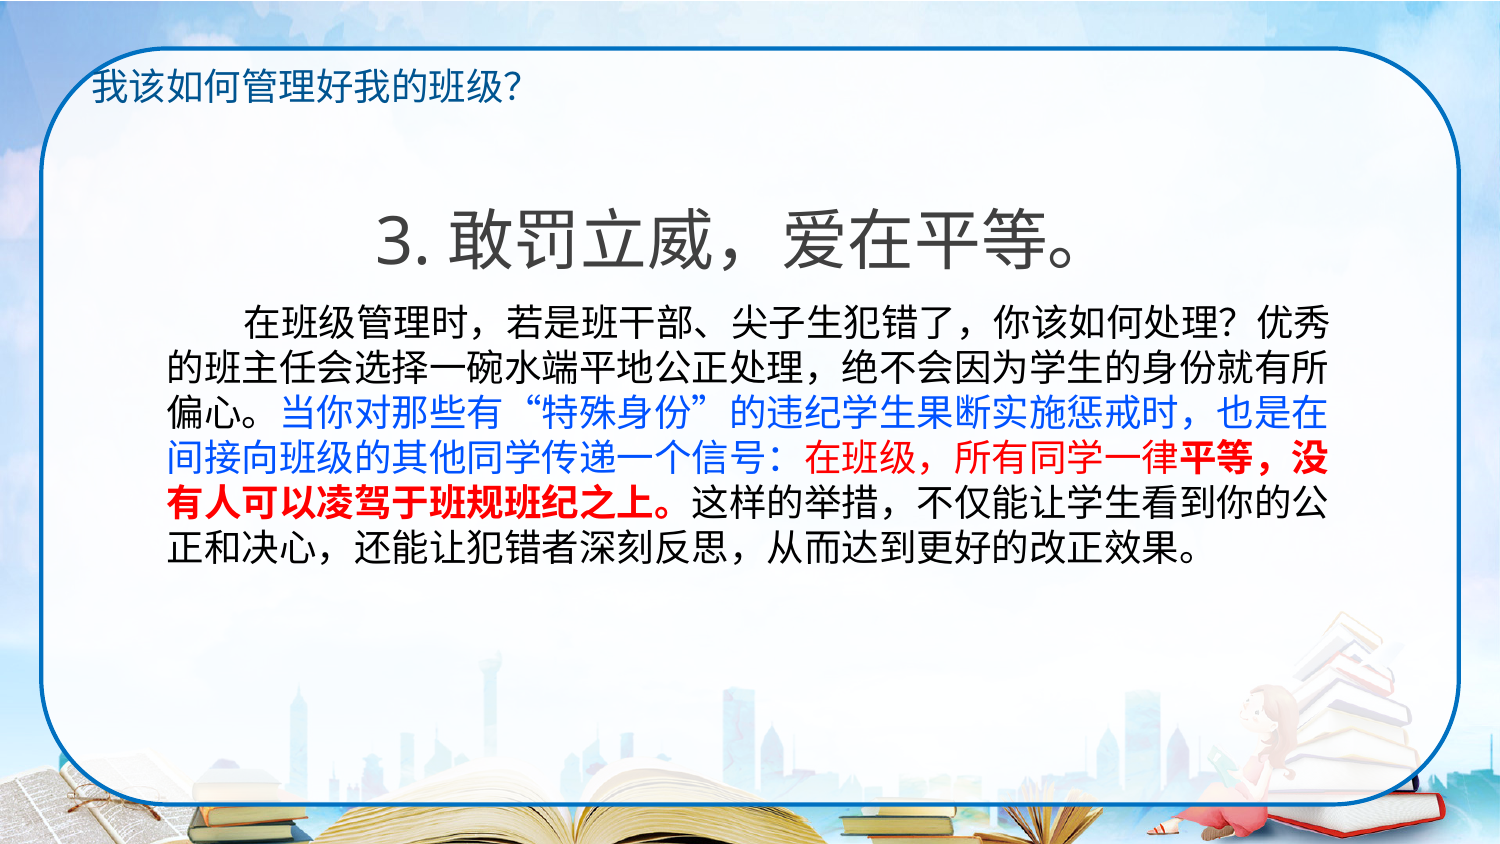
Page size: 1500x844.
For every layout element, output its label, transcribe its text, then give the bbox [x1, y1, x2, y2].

text_box 在班级管理时，若是班干部、尖子生犯错了，你该如何处理？优秀的班主任会选择一碗水端平地公正处理，绝不会因为学生的身份就有所偏心。当你对那些有“特殊身份”的违纪学生果断实施惩戒时，也是在间接向班级的其他同学传递一个信号：在班级，所有同学一律平等，没有人可以凌驾于班规班纪之上。这样的举措，不仅能让学生看到你的公正和决心，还能让犯错者深刻反思，从而达到更好的改正效果。 [151, 291, 1349, 577]
text_box 3.敢罚立威，爱在平等。 [360, 150, 1315, 285]
text_box 我该如何管理好我的班级？ [76, 55, 827, 116]
picture [0, 1, 1500, 844]
